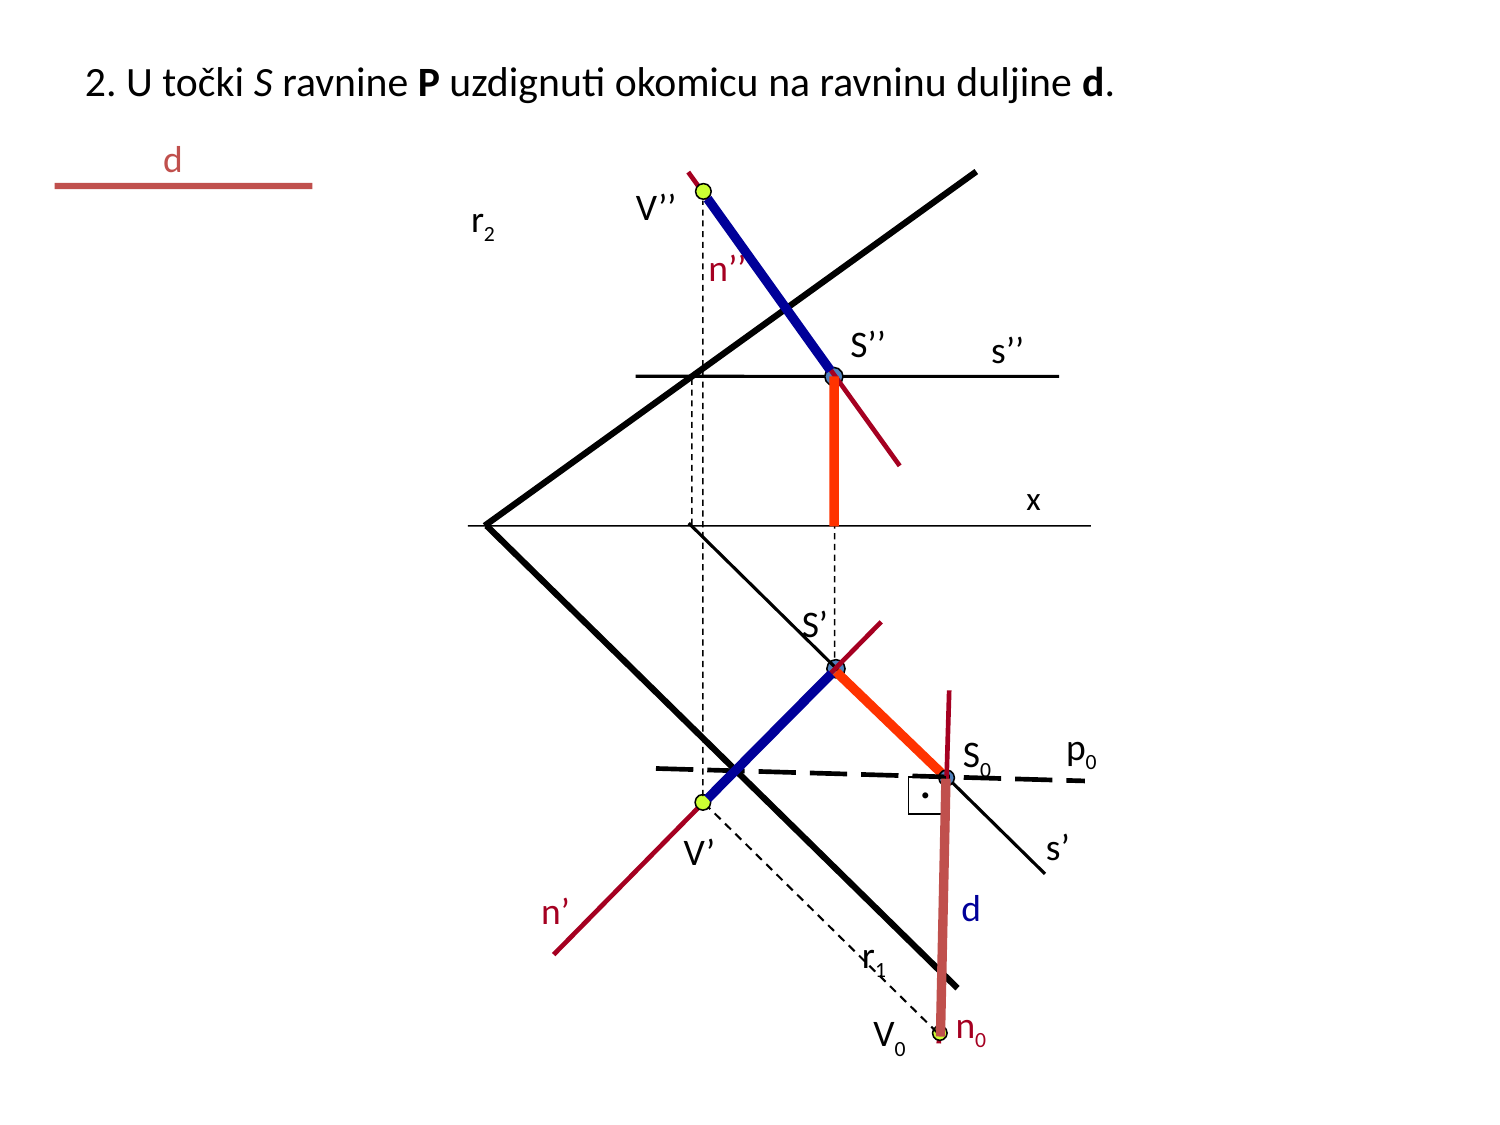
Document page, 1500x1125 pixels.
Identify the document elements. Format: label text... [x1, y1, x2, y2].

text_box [904, 690, 1018, 792]
text_box d [148, 128, 233, 188]
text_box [836, 715, 899, 782]
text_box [1024, 789, 1091, 876]
text_box x [1011, 469, 1087, 521]
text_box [858, 1041, 948, 1063]
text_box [525, 171, 900, 955]
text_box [620, 175, 712, 797]
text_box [942, 778, 1018, 1037]
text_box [1023, 715, 1123, 782]
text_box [668, 794, 937, 1034]
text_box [917, 318, 1063, 379]
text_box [906, 522, 1091, 713]
text_box r2 [456, 187, 520, 254]
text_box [952, 1043, 1018, 1054]
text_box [707, 198, 832, 799]
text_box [906, 311, 912, 658]
text_box 2. U točki S ravnine P uzdignuti okomicu na ravninu duljine d. [70, 46, 1137, 112]
